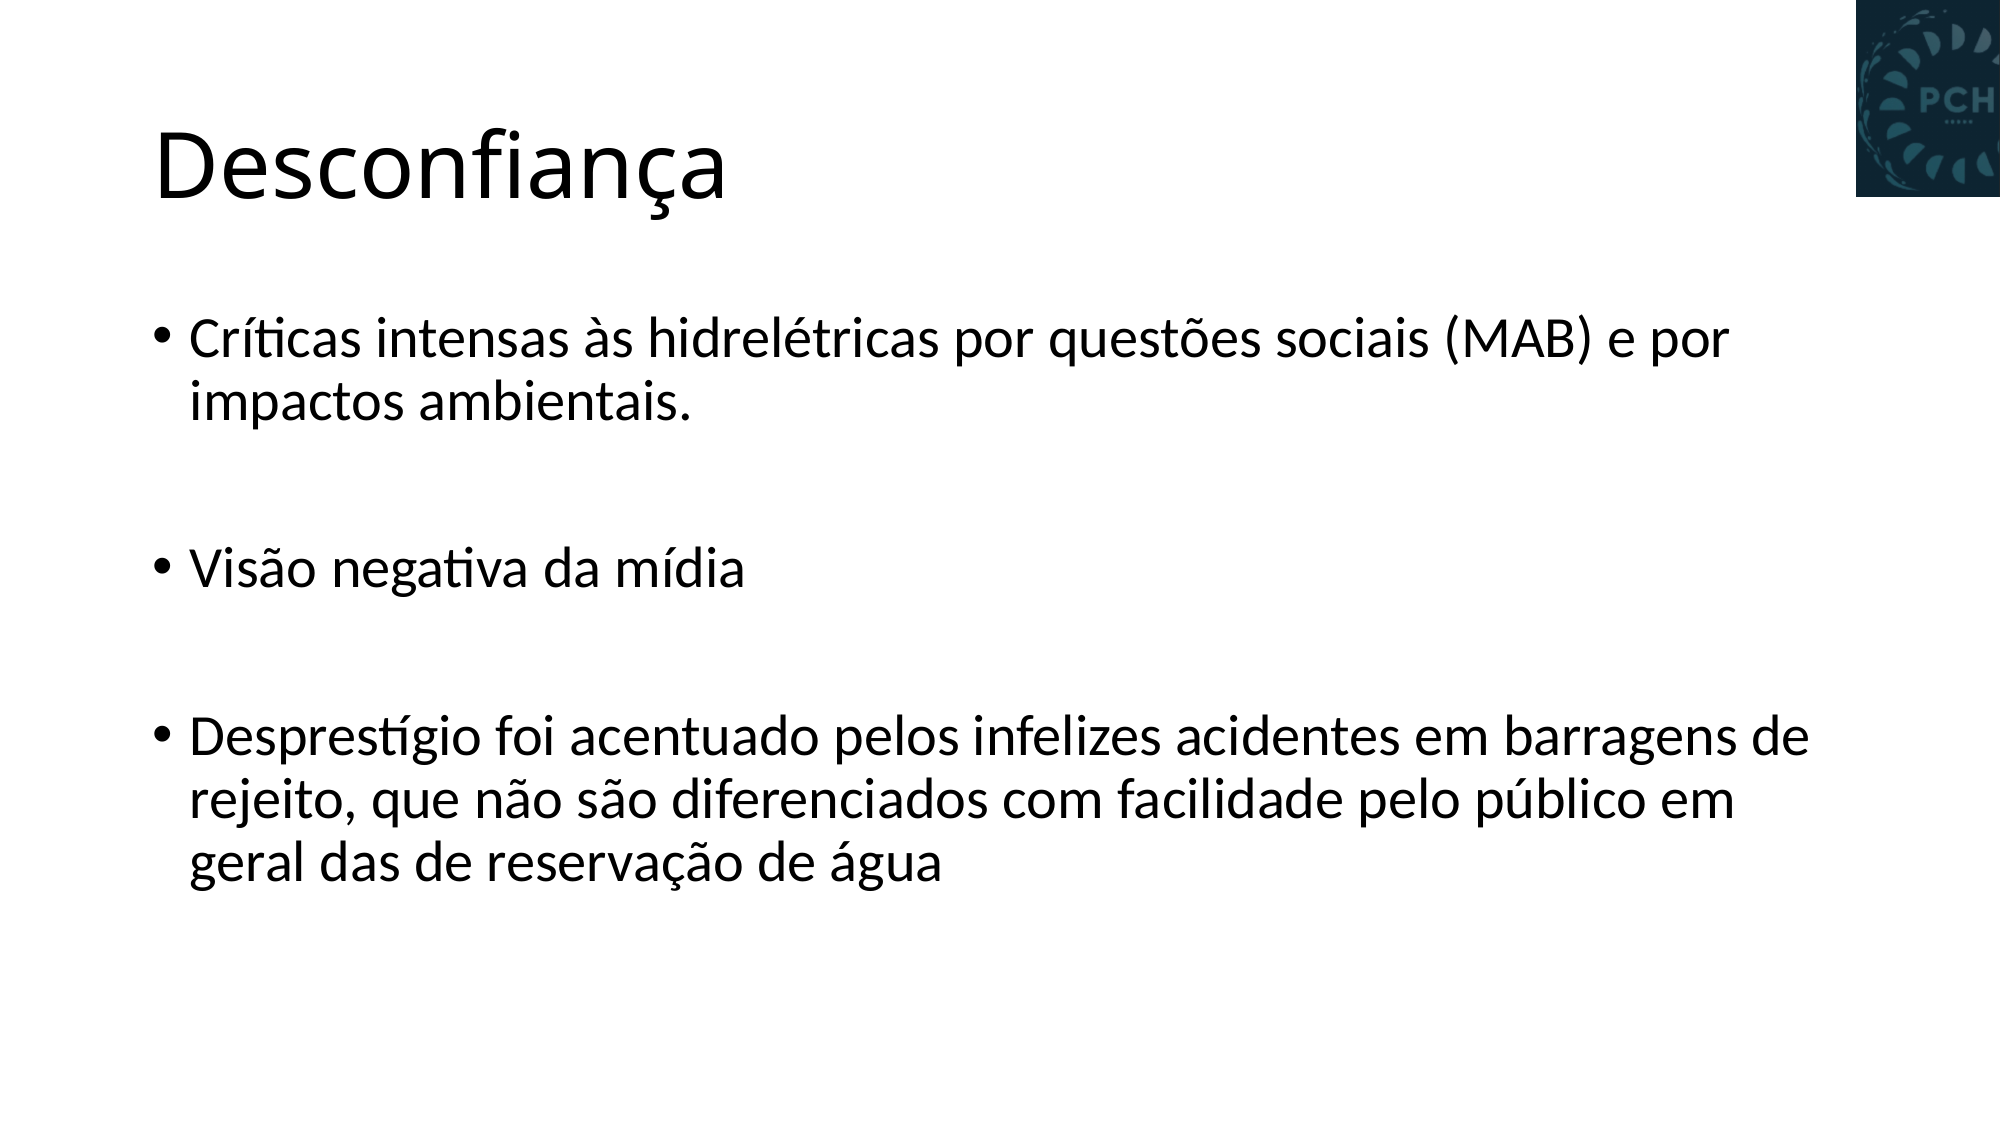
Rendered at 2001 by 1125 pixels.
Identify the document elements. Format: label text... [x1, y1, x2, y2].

list Críticas intensas às hidrelétricas por questões sociais (MAB) e por impactos ambientais. Visão negativa da mídia Desprestígio foi acentuado pelos infelizes acidentes em barragens de rejeito, que não são diferenciados com facilidade pelo público em geral das de reservação de água [137, 299, 1863, 1014]
title Desconfiança [137, 59, 1863, 278]
picture [1856, 0, 2000, 197]
